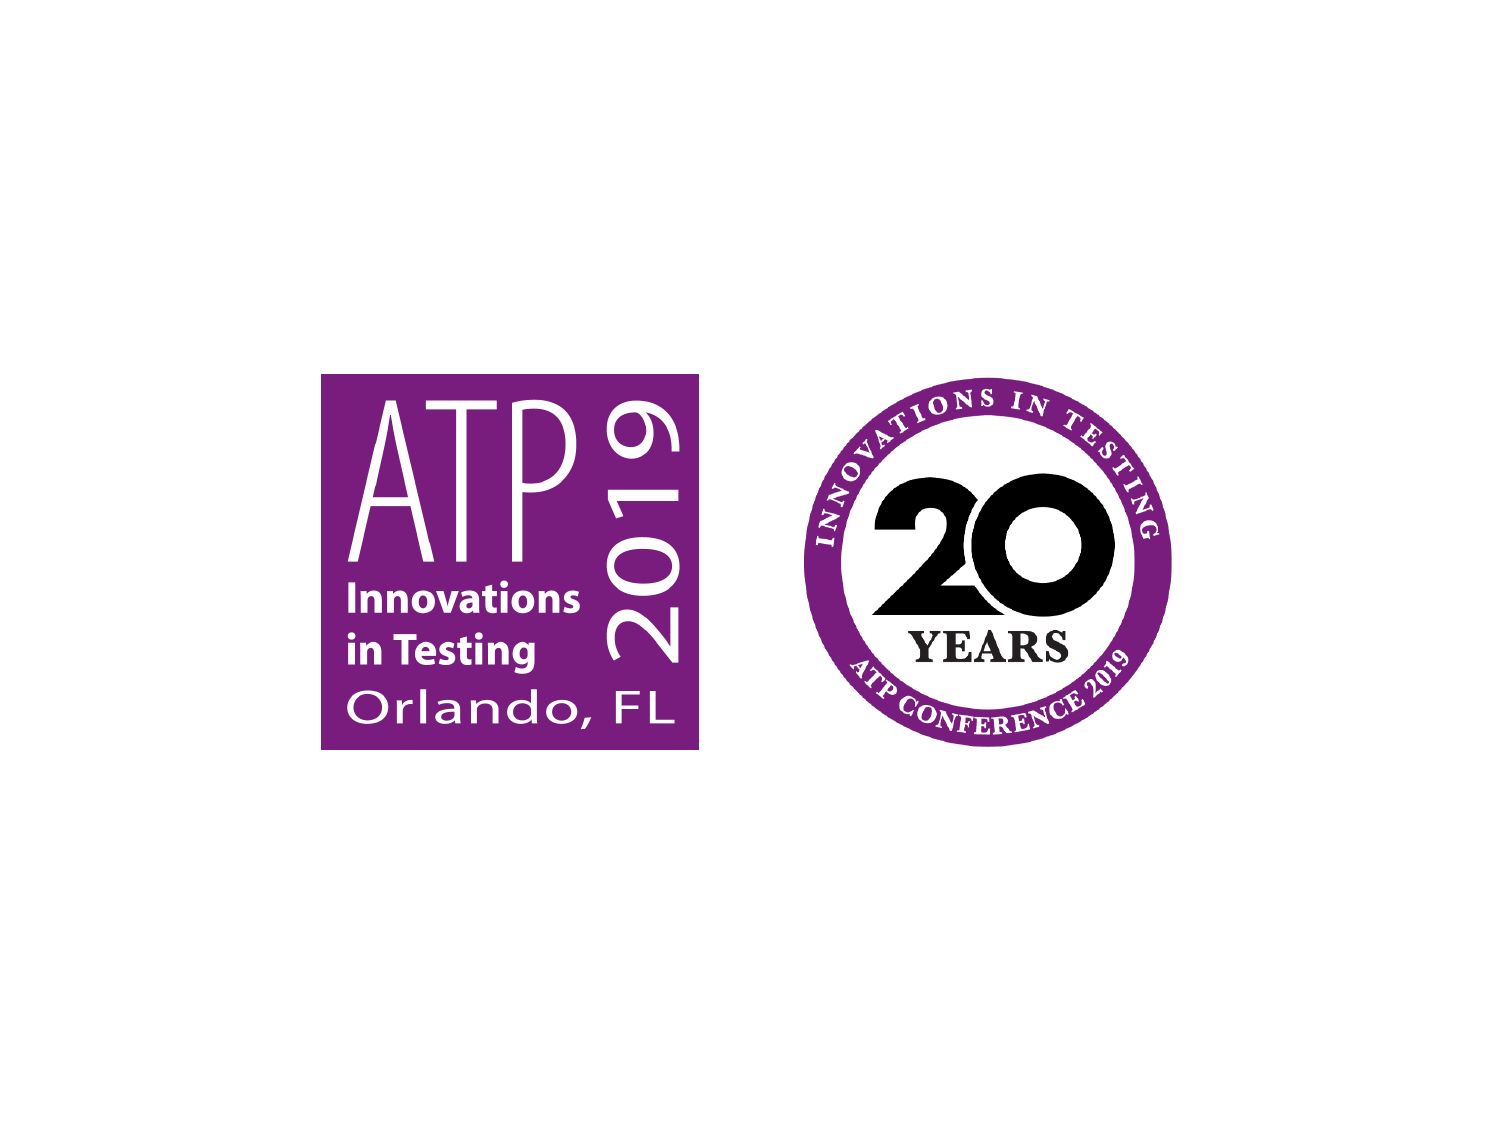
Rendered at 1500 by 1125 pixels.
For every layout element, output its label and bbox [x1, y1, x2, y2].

picture [321, 374, 699, 750]
picture [800, 374, 1175, 750]
